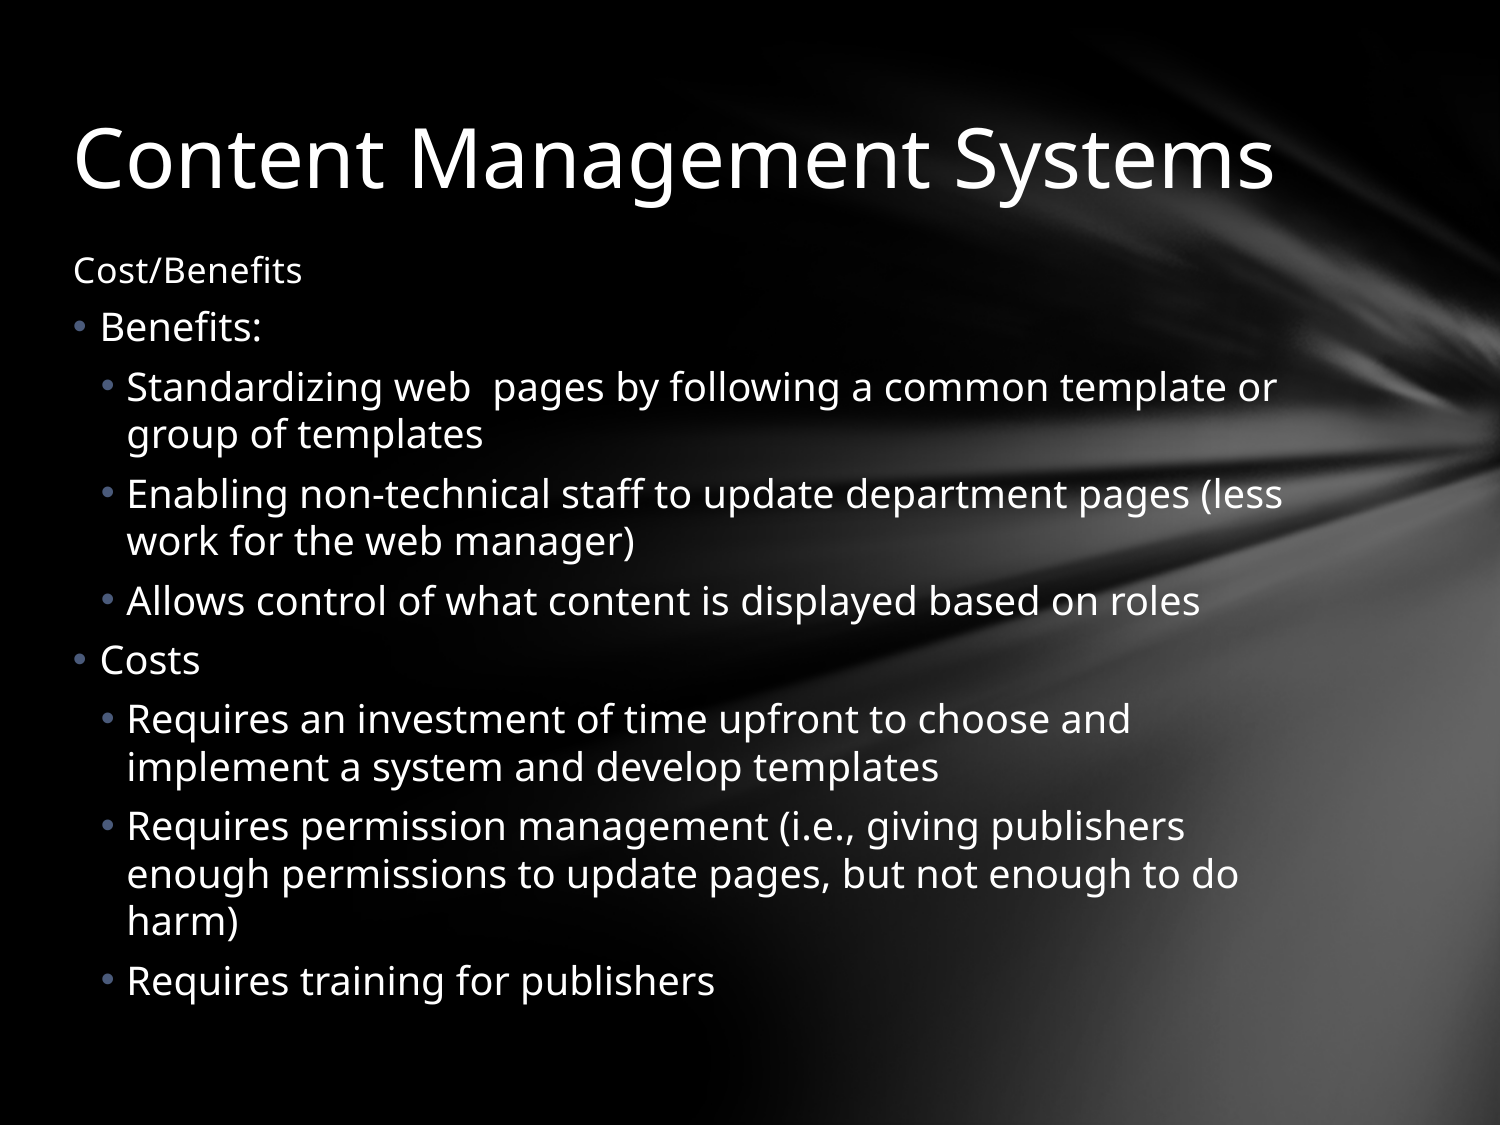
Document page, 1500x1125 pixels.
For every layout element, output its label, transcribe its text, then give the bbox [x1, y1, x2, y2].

title Content Management Systems [57, 37, 1318, 213]
list Cost/Benefits Benefits: Standardizing web pages by following a common template or group of templates Enabling non-technical staff to update department pages (less work for the web manager) Allows control of what content is displayed based on roles Costs Requires an investment of time upfront to choose and implement a system and develop templates Requires permission management (i.e., giving publishers enough permissions to update pages, but not enough to do harm) Requires training for publishers [57, 239, 1318, 1015]
